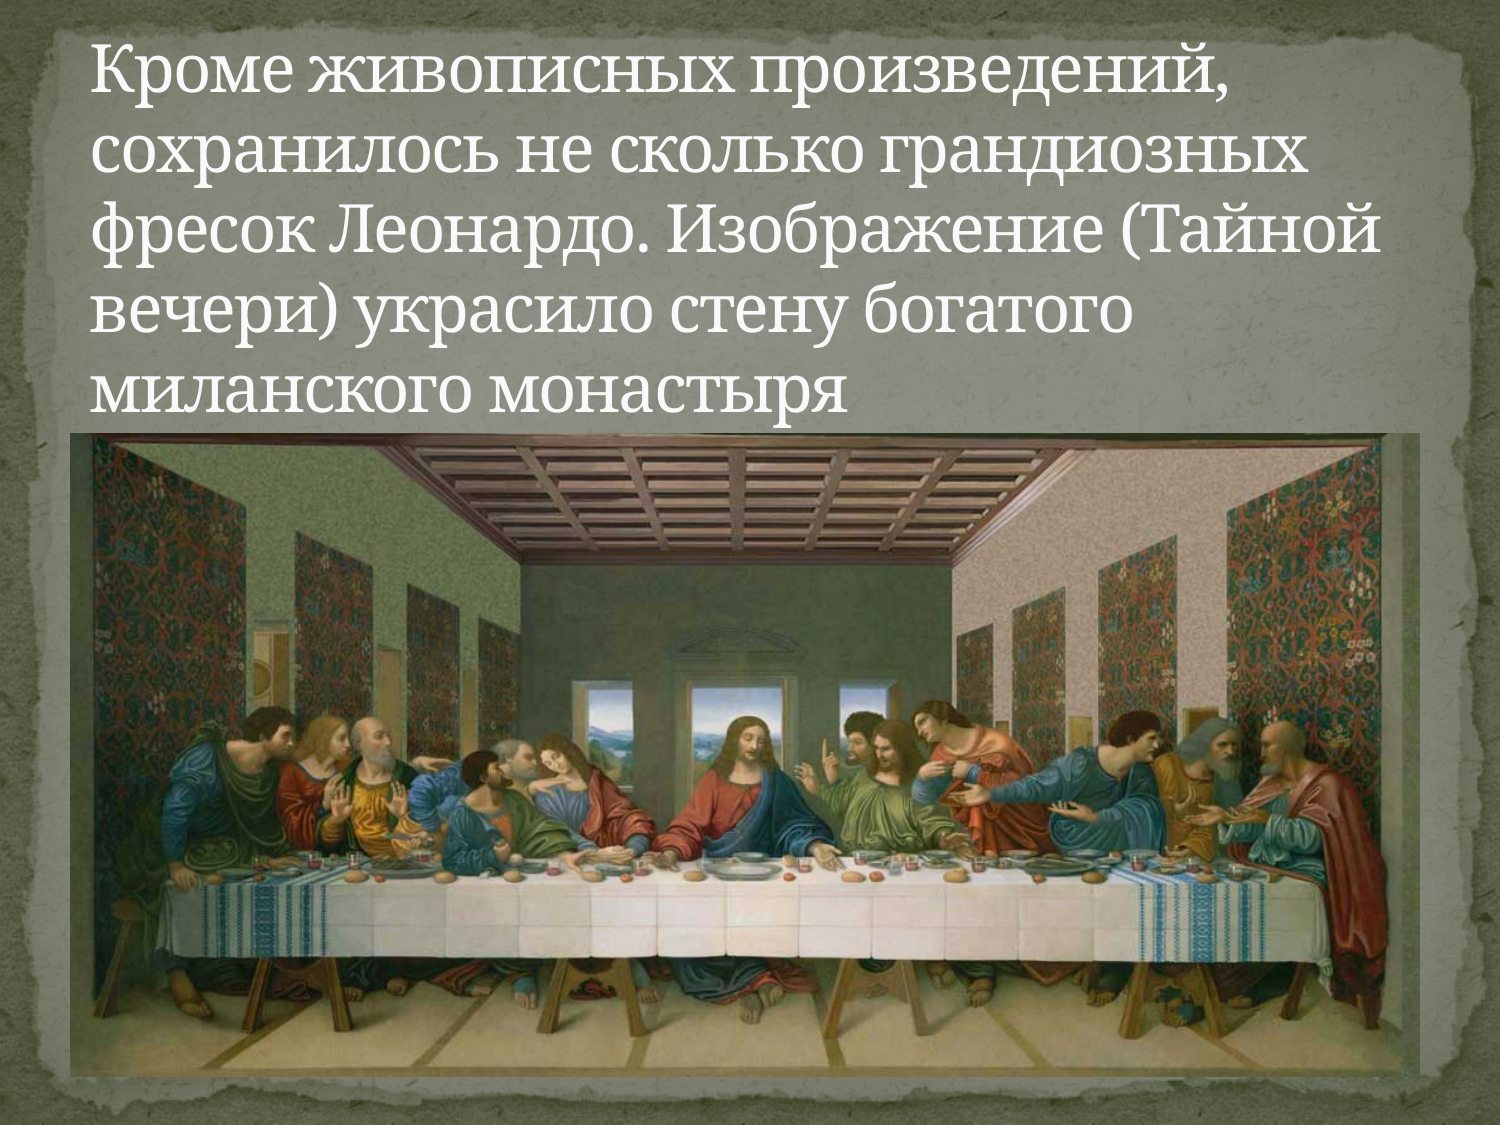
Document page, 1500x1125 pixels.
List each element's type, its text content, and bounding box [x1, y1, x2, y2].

title Кроме живописных произведений, сохранилось не сколько грандиозных фресок Леонардо. Изображение (Тайной вечери) украсило стену богатого миланского монастыря [74, 45, 1425, 429]
picture [71, 434, 1421, 1077]
